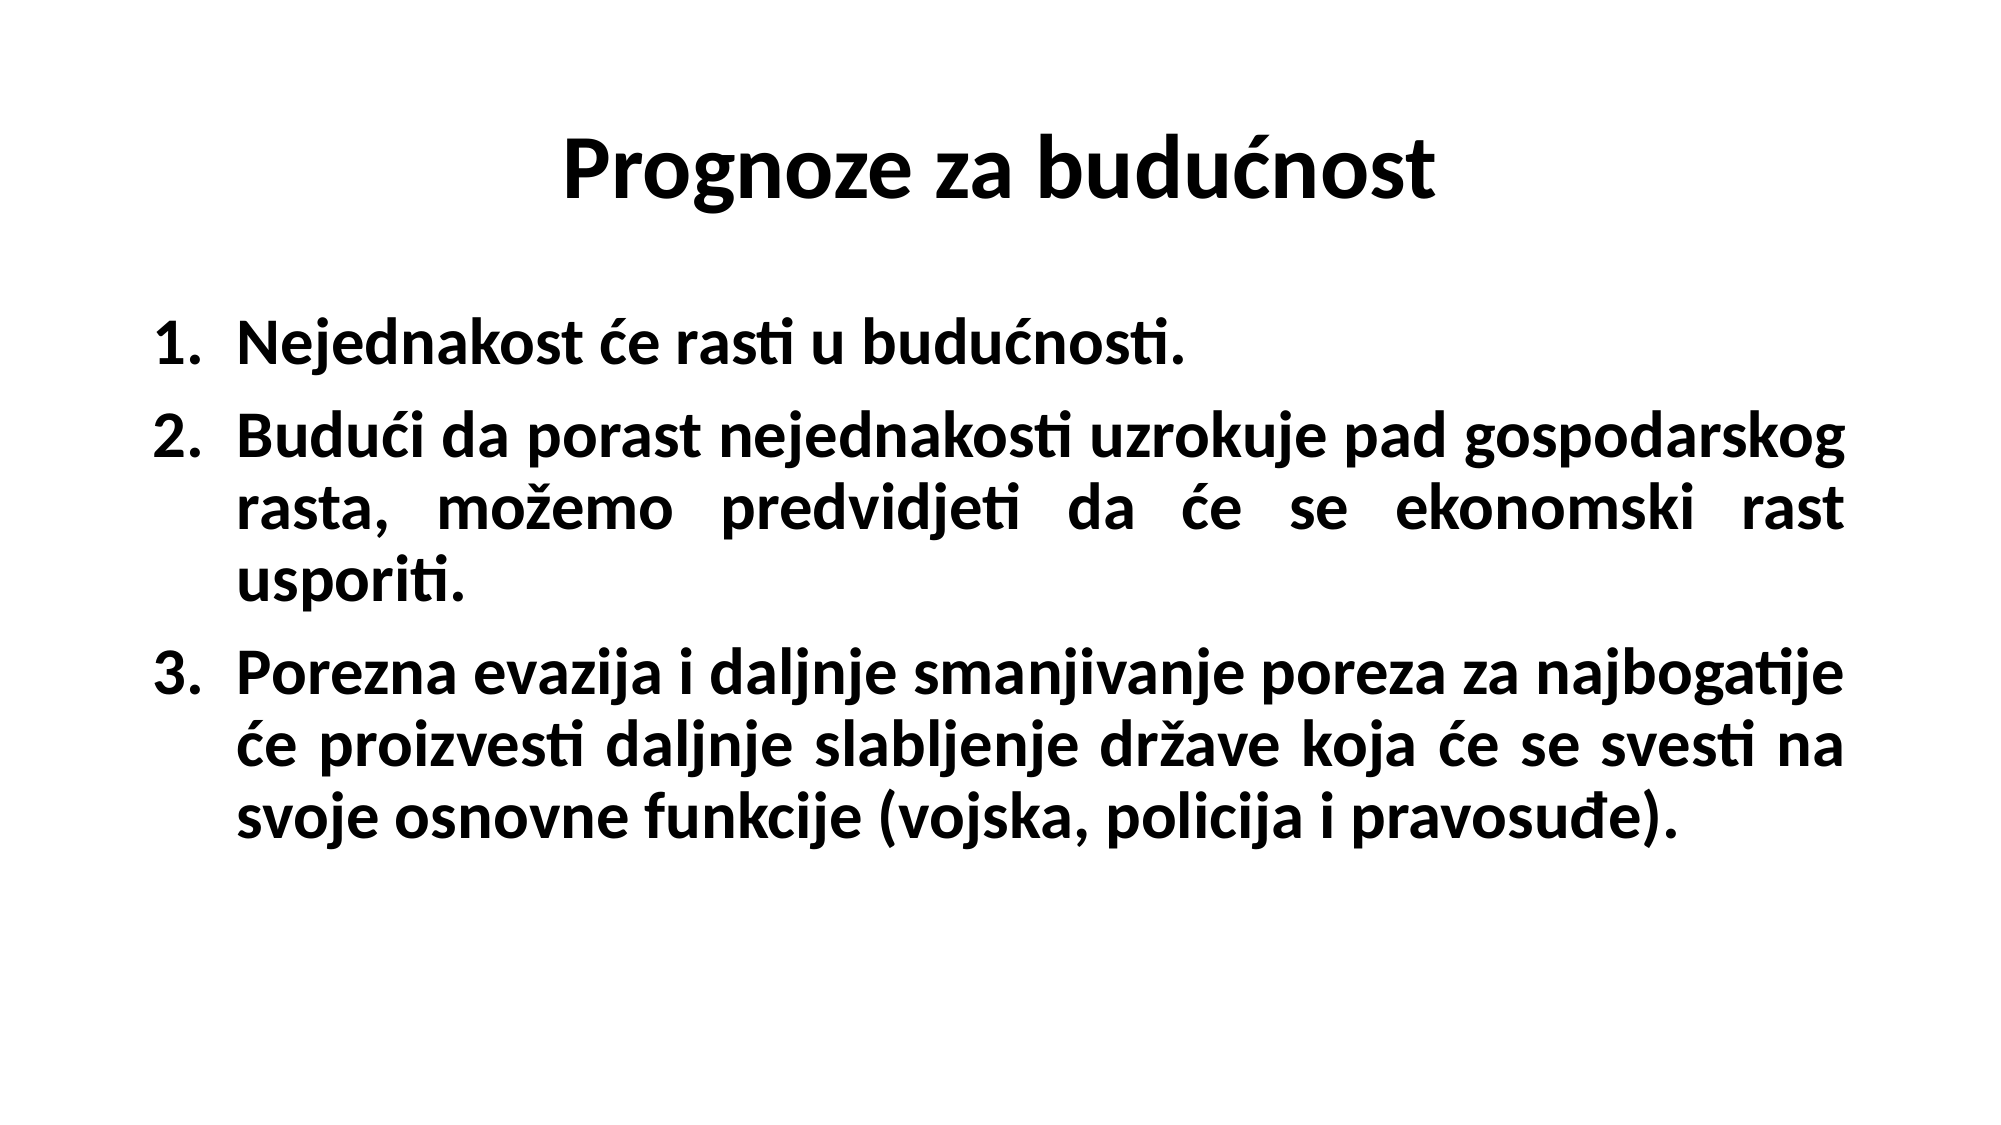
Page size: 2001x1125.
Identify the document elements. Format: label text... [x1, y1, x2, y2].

title Prognoze za budućnost [137, 59, 1863, 278]
list Nejednakost će rasti u budućnosti. Budući da porast nejednakosti uzrokuje pad gospodarskog rasta, možemo predvidjeti da će se ekonomski rast usporiti. Porezna evazija i daljnje smanjivanje poreza za najbogatije će proizvesti daljnje slabljenje države koja će se svesti na svoje osnovne funkcije (vojska, policija i pravosuđe). [137, 299, 1863, 1014]
